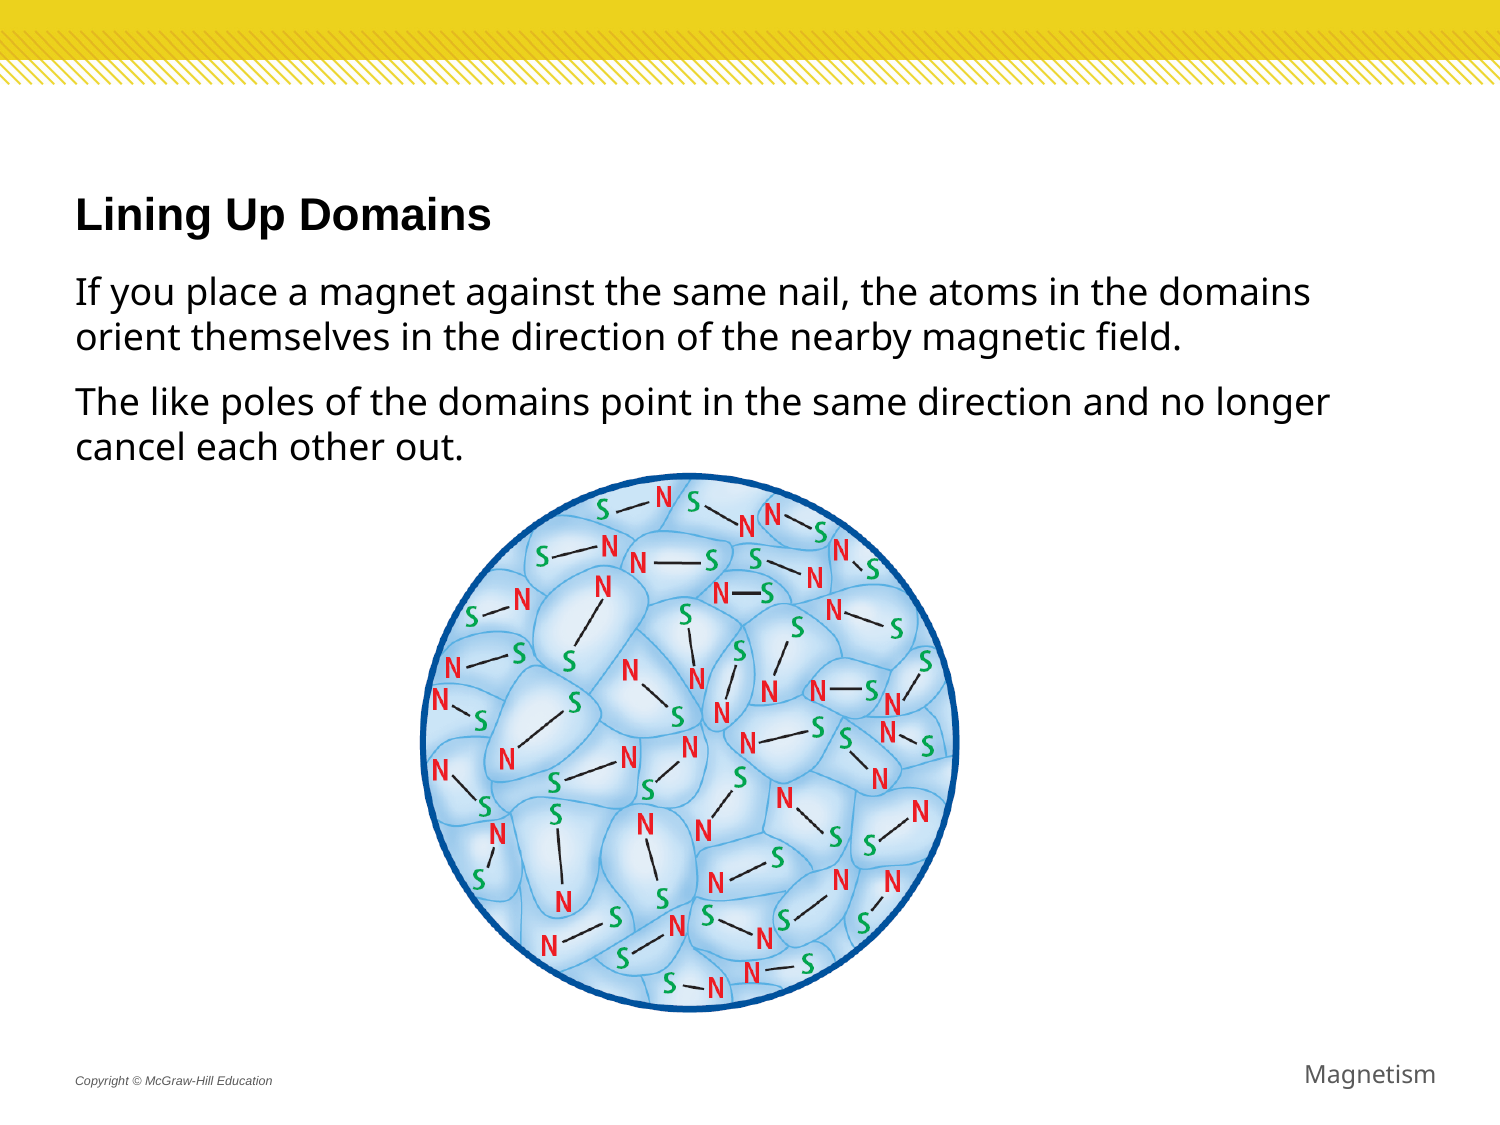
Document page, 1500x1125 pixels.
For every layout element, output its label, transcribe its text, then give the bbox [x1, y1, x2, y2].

text_box Copyright © McGraw-Hill Education [74, 1043, 284, 1089]
picture [0, 0, 1500, 86]
text_box Magnetism [284, 1043, 1437, 1089]
picture [405, 464, 975, 1024]
list Lining Up Domains If you place a magnet against the same nail, the atoms in the domains orient themselves in the direction of the nearby magnetic field. The like poles of the domains point in the same direction and no longer cancel each other out. [75, 184, 1353, 477]
